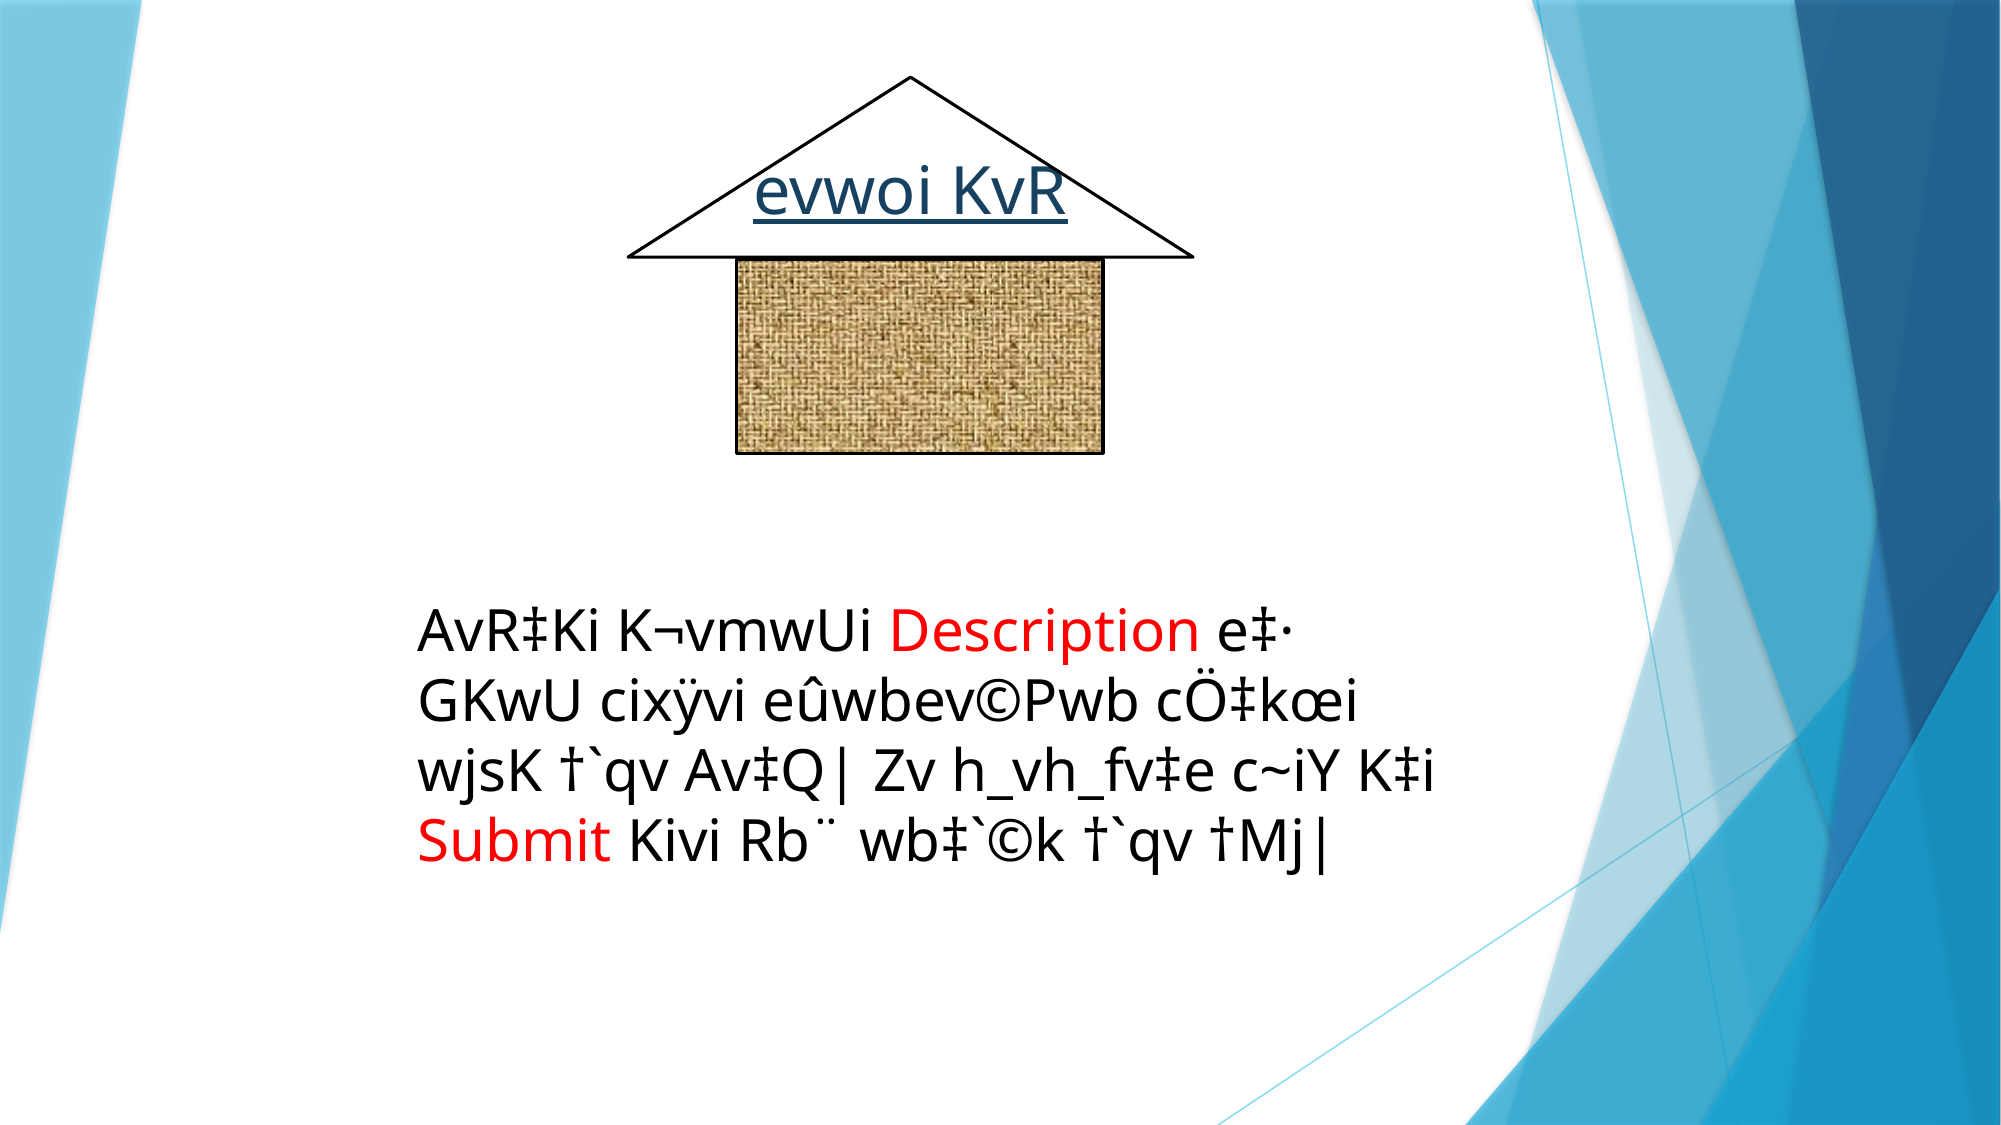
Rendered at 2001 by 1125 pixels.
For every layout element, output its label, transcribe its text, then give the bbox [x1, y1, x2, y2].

text_box AvR‡Ki K¬vmwUi Description e‡· GKwU cixÿvi eûwbev©Pwb cÖ‡kœi wjsK †`qv Av‡Q| Zv h_vh_fv‡e c~iY K‡i Submit Kivi Rb¨ wb‡`©k †`qv †Mj| [402, 585, 1484, 881]
text_box evwoi KvR [703, 140, 807, 206]
text_box [626, 75, 1195, 259]
text_box [735, 259, 1105, 455]
text_box evwoi KvR [1014, 140, 1118, 206]
